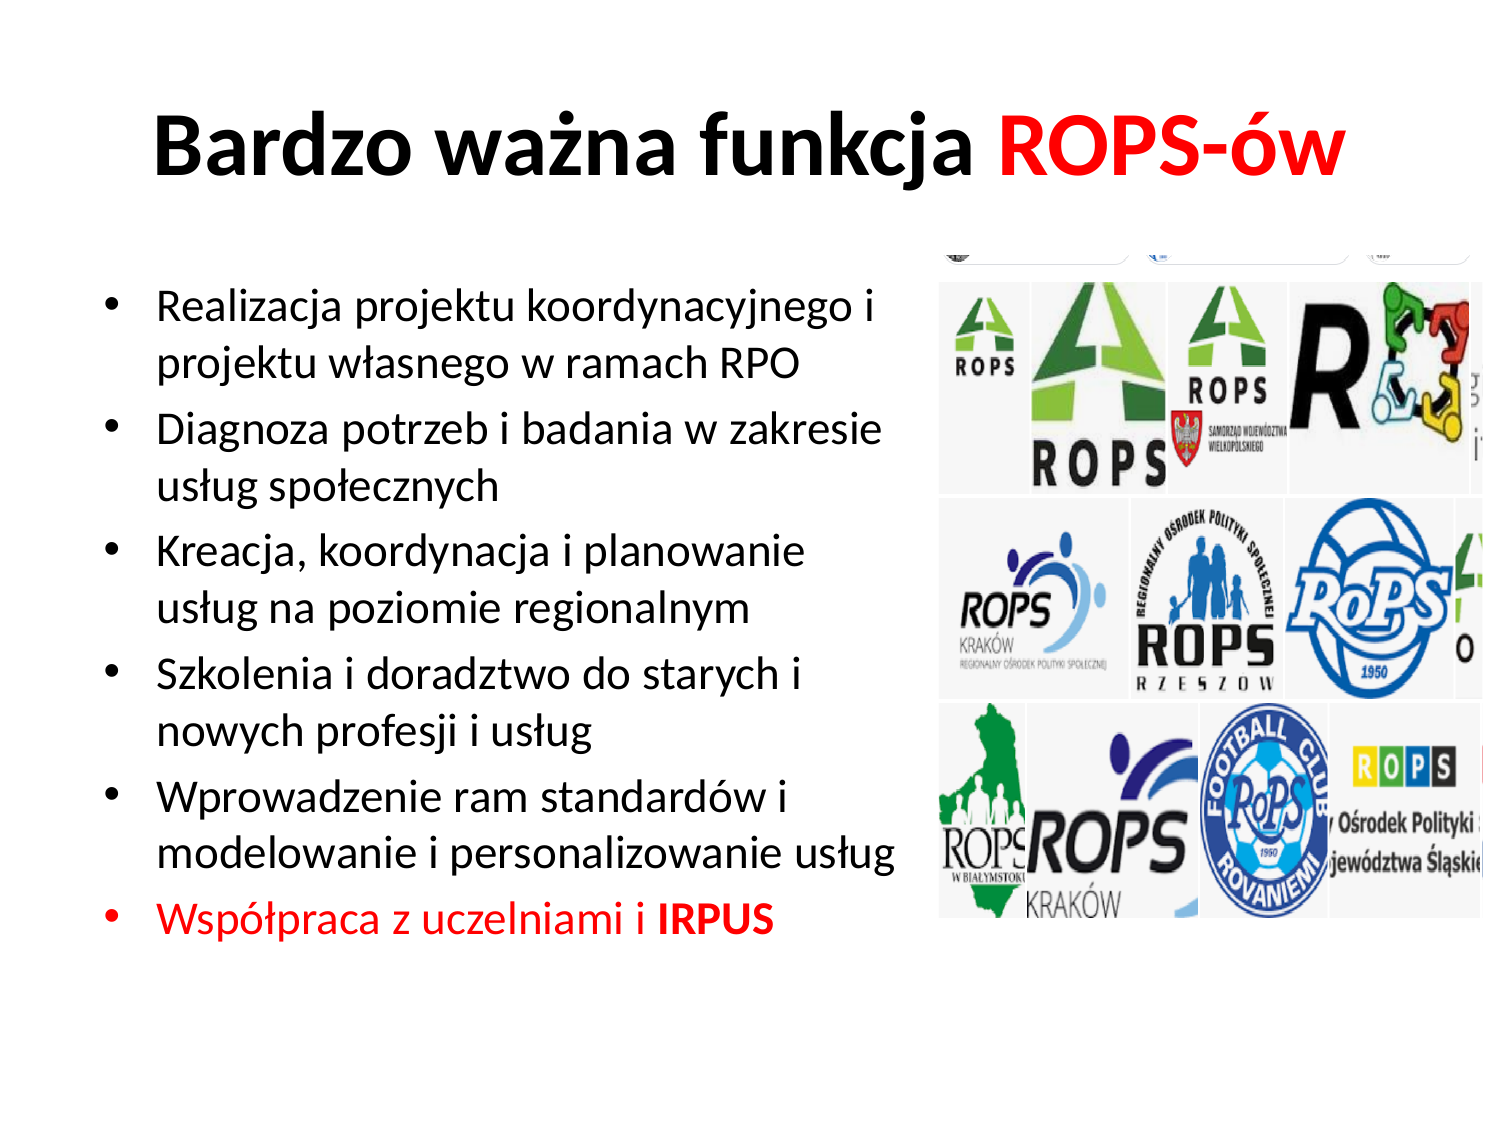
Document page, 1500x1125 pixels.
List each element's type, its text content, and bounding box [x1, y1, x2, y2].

list Realizacja projektu koordynacyjnego i projektu własnego w ramach RPO Diagnoza potrzeb i badania w zakresie usług społecznych Kreacja, koordynacja i planowanie usług na poziomie regionalnym Szkolenia i doradztwo do starych i nowych profesji i usług Wprowadzenie ram standardów i modelowanie i personalizowanie usług Współpraca z uczelniami i IRPUS [88, 267, 916, 1010]
title Bardzo ważna funkcja ROPS-ów [75, 45, 1425, 233]
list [938, 255, 1483, 941]
